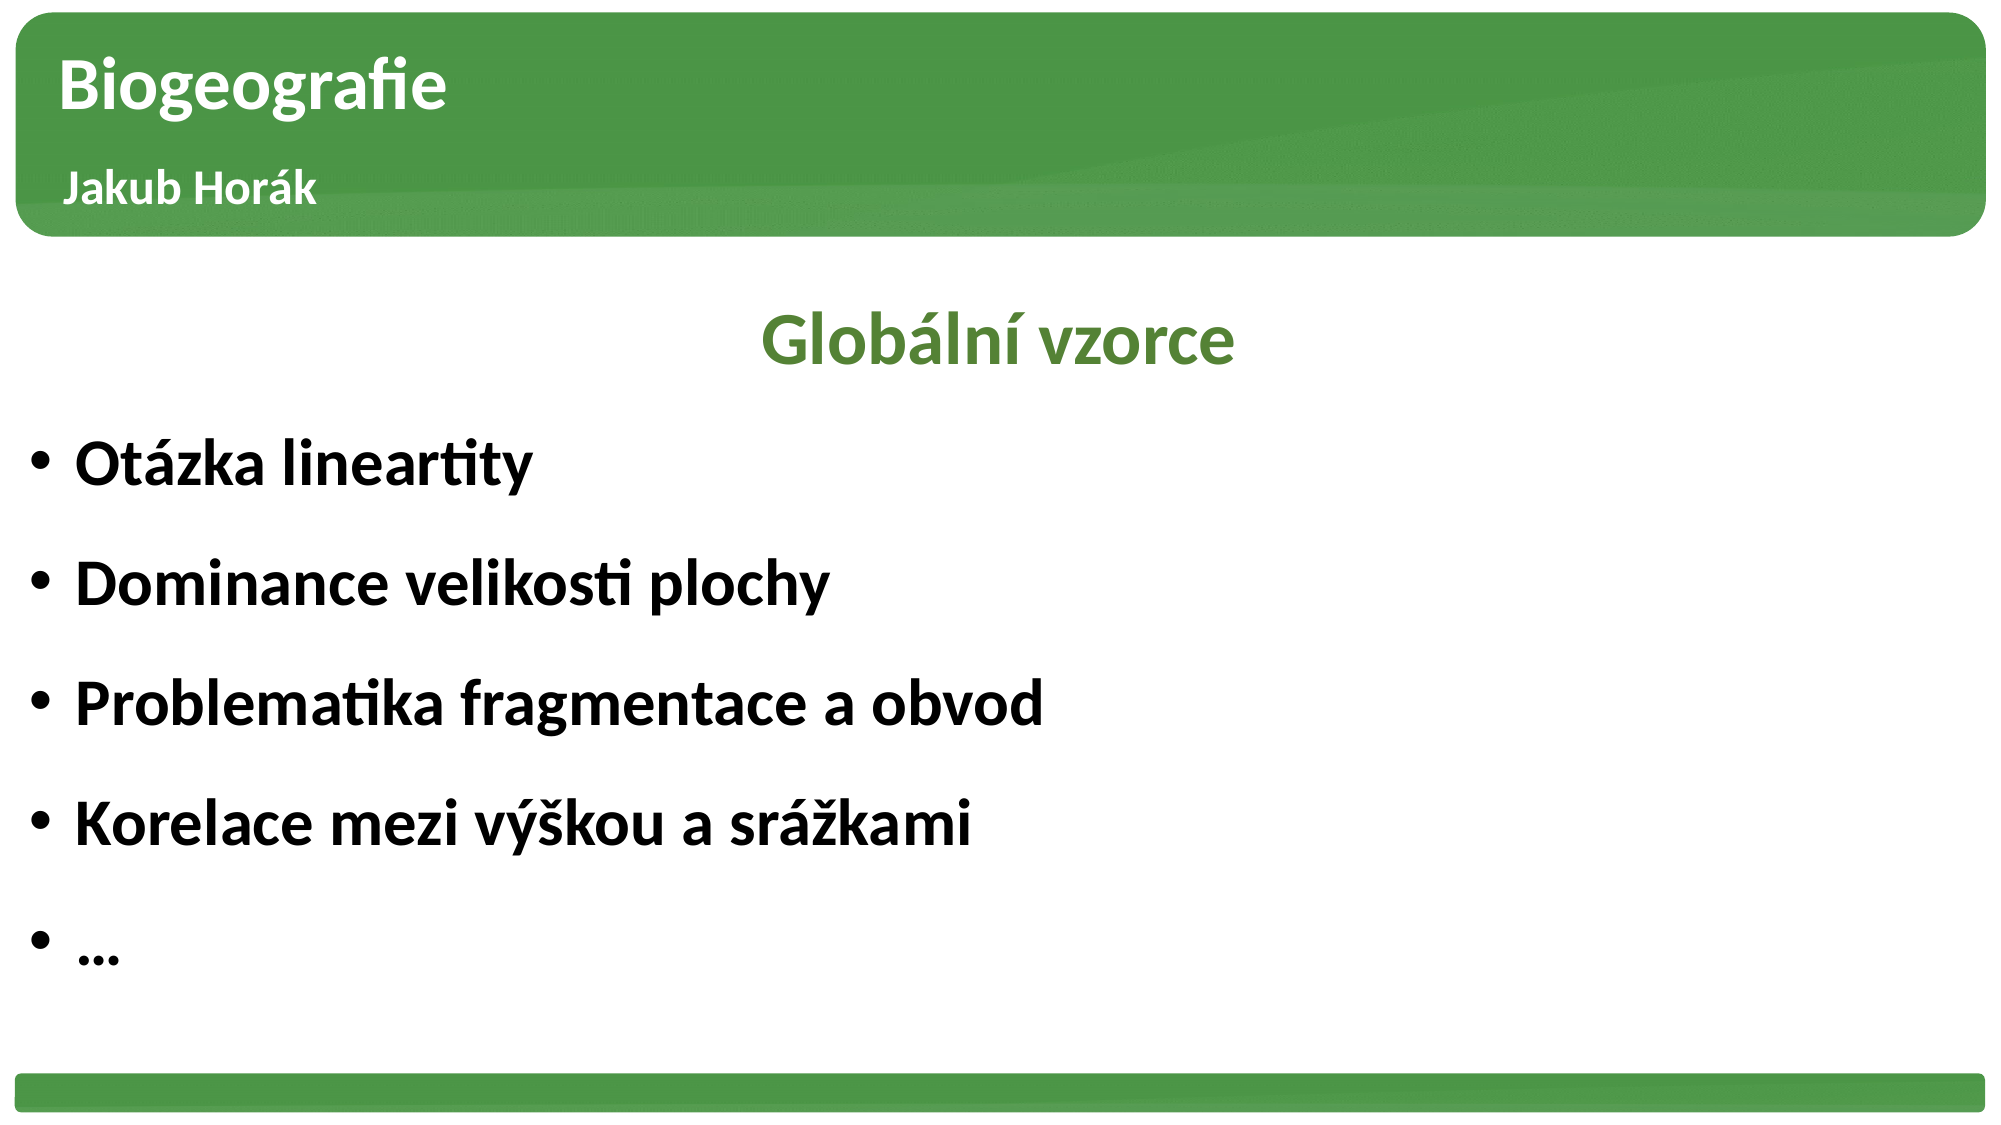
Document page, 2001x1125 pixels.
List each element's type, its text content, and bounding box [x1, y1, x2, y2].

text_box Globální vzorce Otázka lineartity Dominance velikosti plochy Problematika fragmentace a obvod Korelace mezi výškou a srážkami … [13, 236, 1985, 987]
text_box Biogeografie Jakub Horák [14, 11, 1987, 236]
text_box [13, 1072, 1987, 1114]
